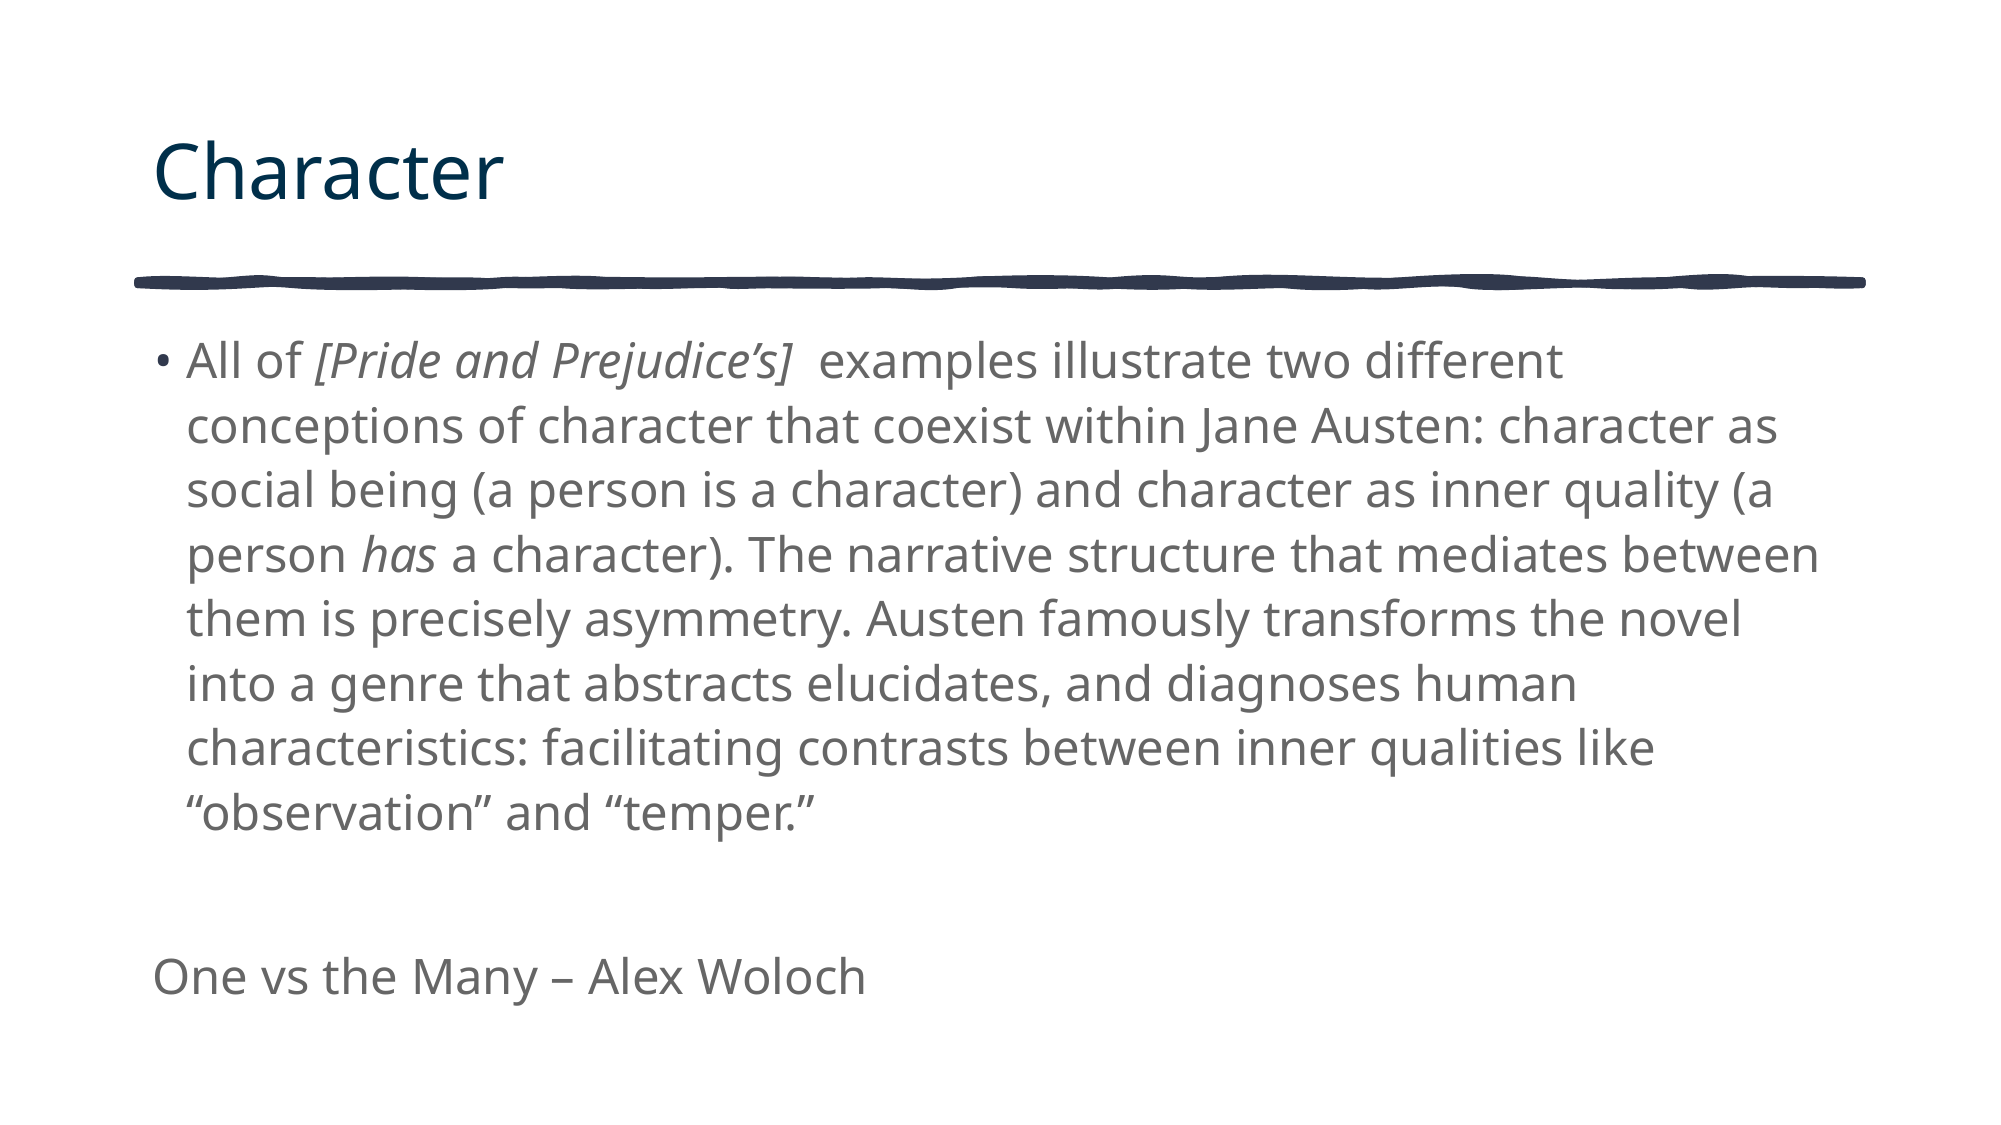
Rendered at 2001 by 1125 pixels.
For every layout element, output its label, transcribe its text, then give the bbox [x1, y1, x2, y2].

list All of [Pride and Prejudice’s] examples illustrate two different conceptions of character that coexist within Jane Austen: character as social being (a person is a character) and character as inner quality (a person has a character). The narrative structure that mediates between them is precisely asymmetry. Austen famously transforms the novel into a genre that abstracts elucidates, and diagnoses human characteristics: facilitating contrasts between inner qualities like “observation” and “temper.” One vs the Many – Alex Woloch [137, 316, 1863, 1014]
title Character [137, 59, 1863, 278]
